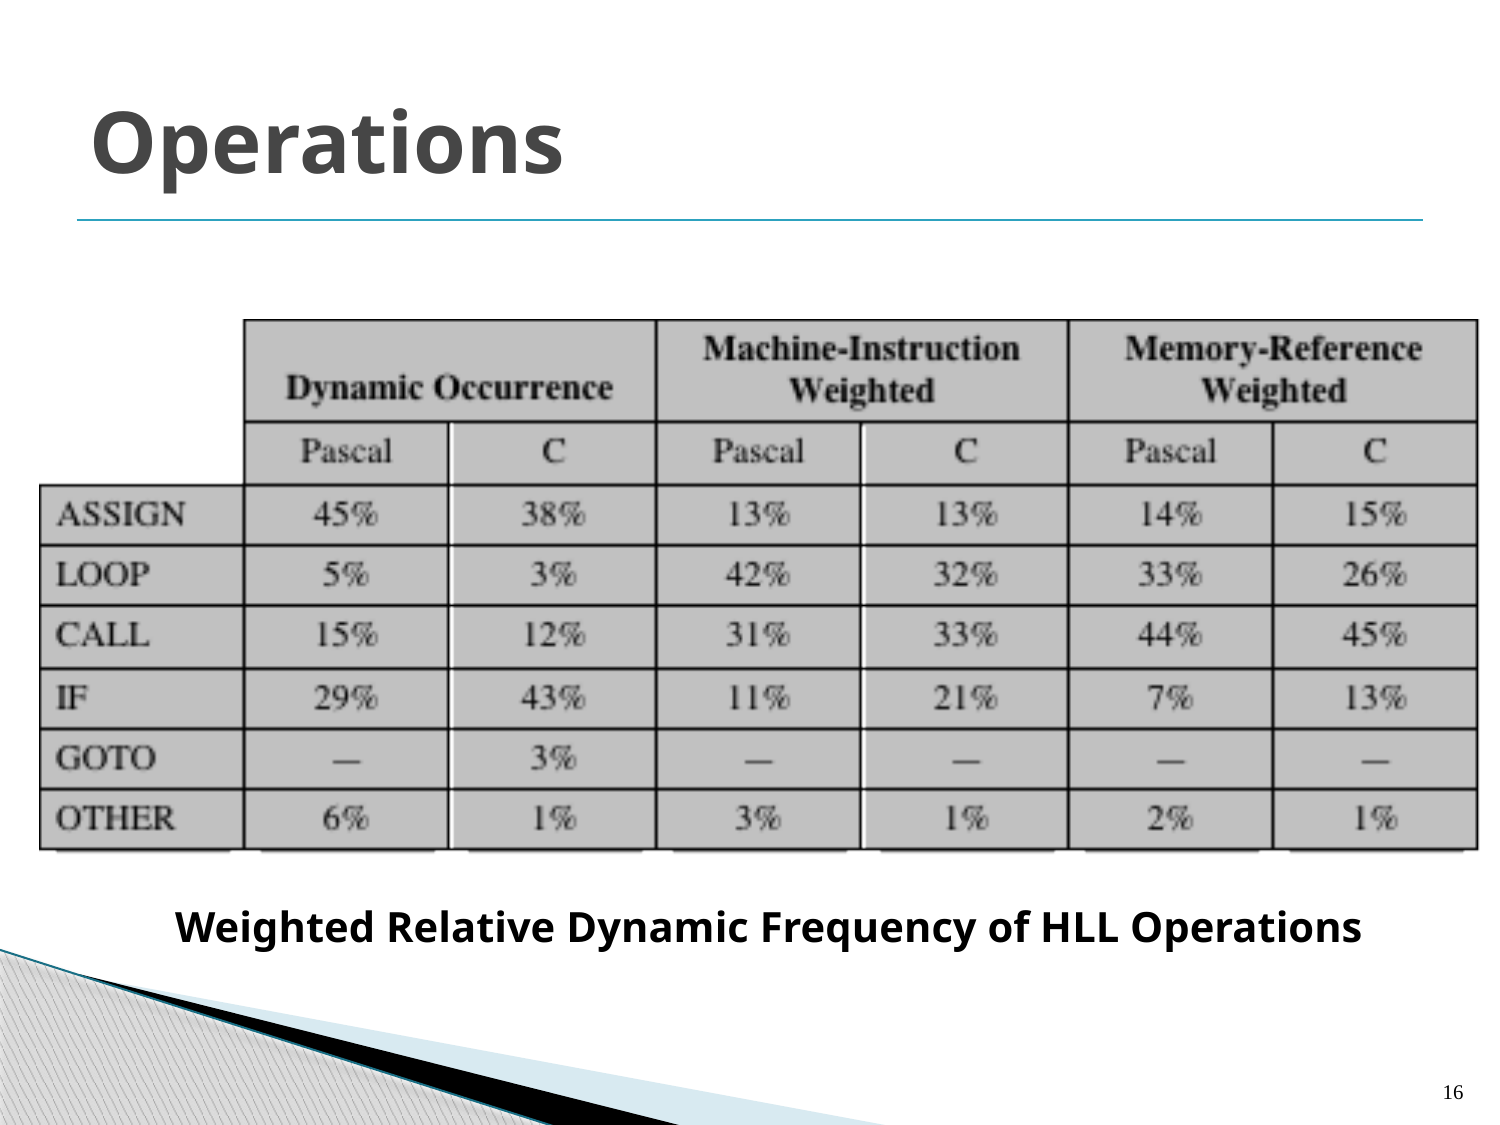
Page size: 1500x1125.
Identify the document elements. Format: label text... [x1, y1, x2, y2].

title Operations [75, 45, 1425, 233]
slide_number 16 [1418, 1051, 1479, 1112]
list Weighted Relative Dynamic Frequency of HLL Operations [85, 907, 1436, 962]
picture [39, 319, 1483, 894]
